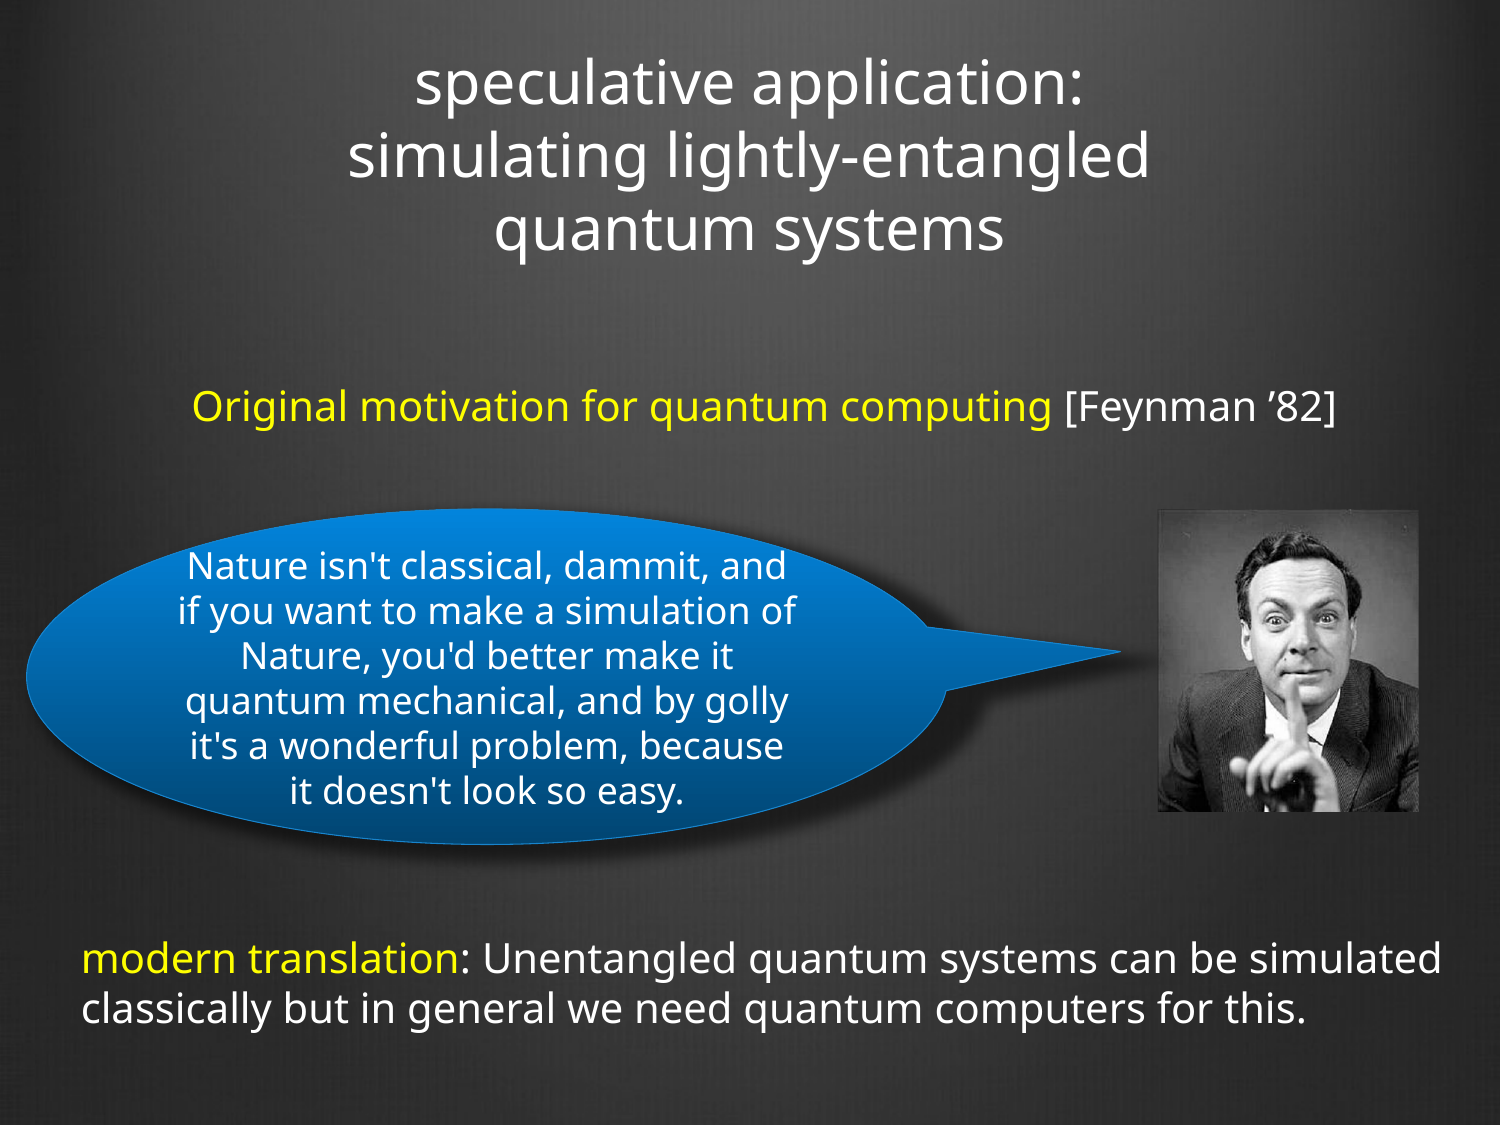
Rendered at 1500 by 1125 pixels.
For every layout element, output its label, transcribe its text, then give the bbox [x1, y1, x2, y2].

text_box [26, 372, 1419, 845]
title speculative application: simulating lightly-entangled quantum systems [112, 35, 1388, 271]
text_box modern translation: Unentangled quantum systems can be simulated classically but in general we need quantum computers for this. [66, 924, 1458, 1040]
